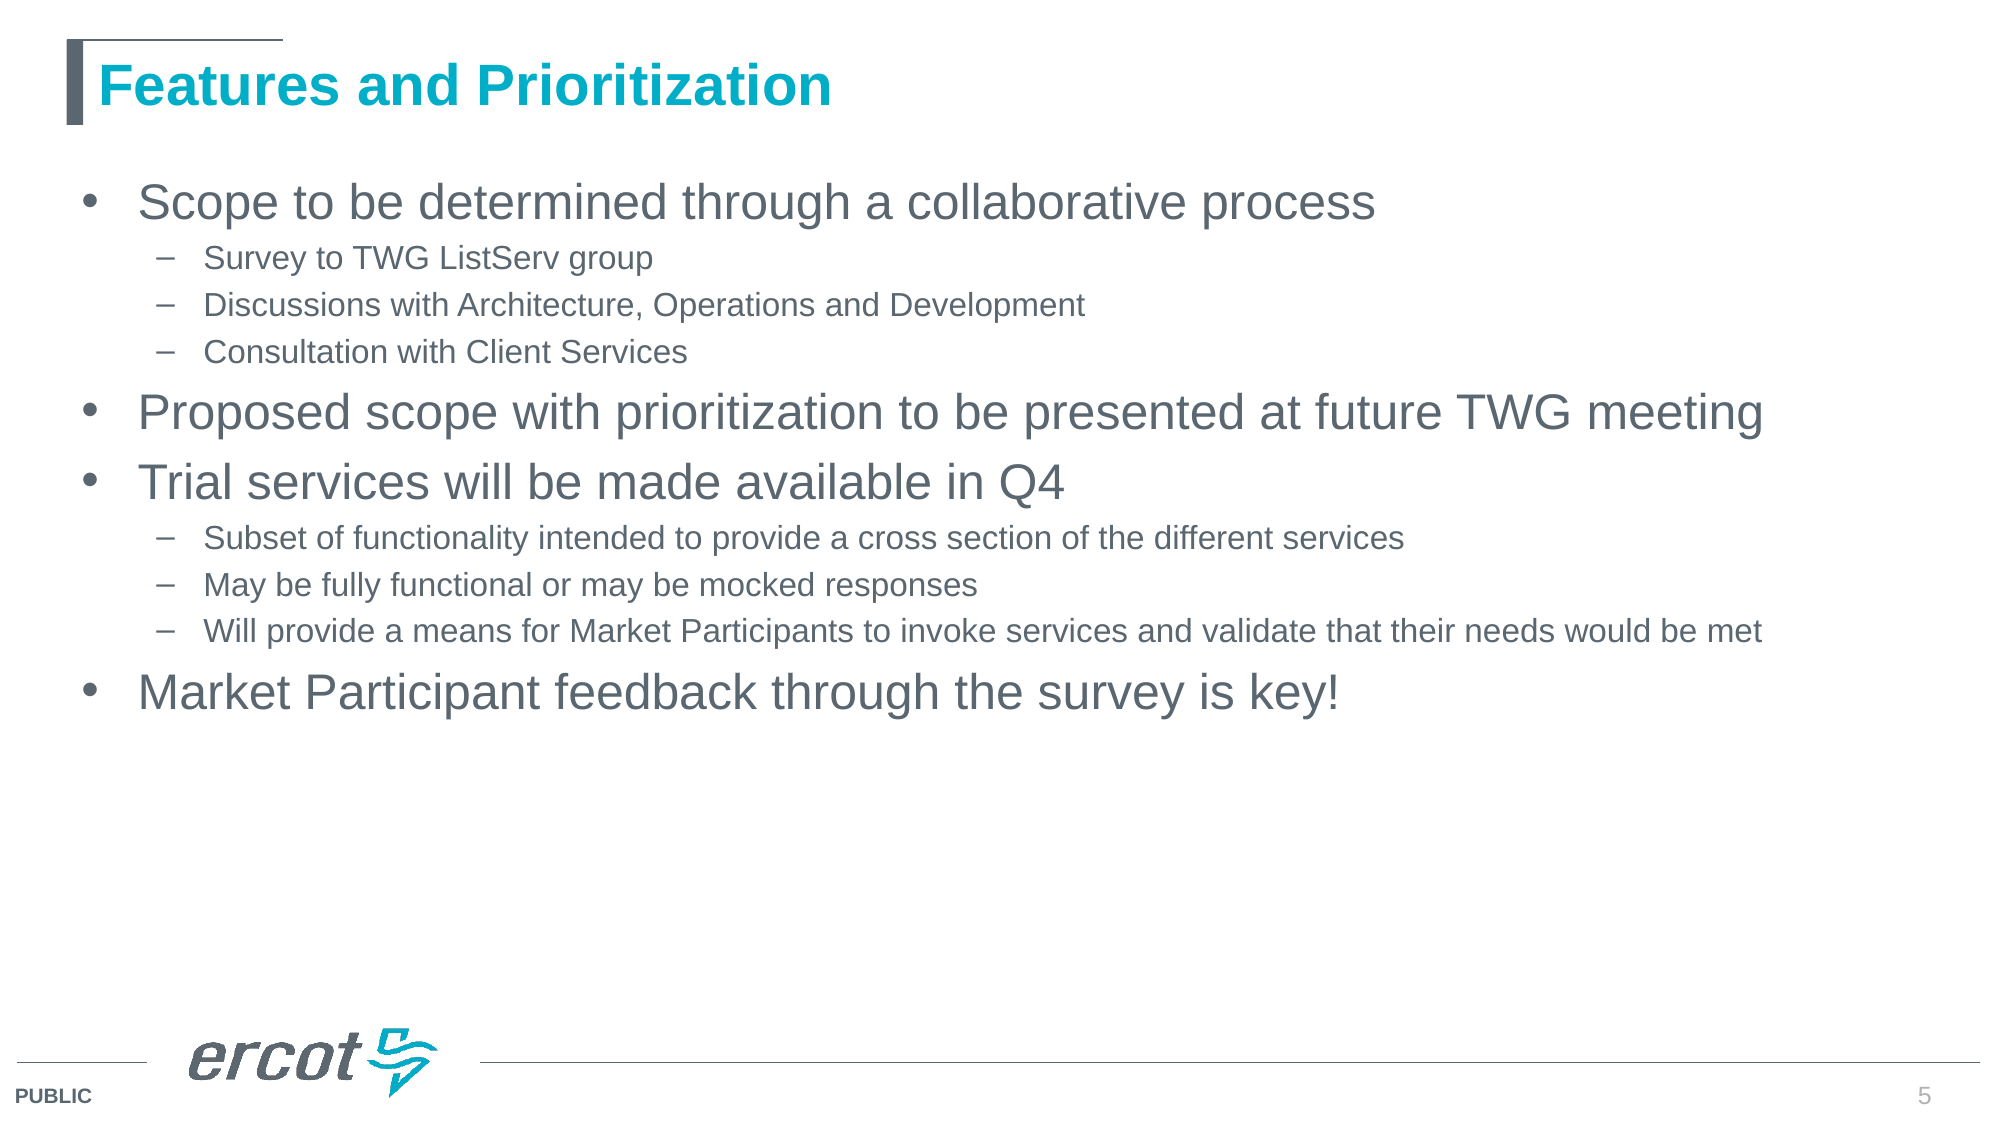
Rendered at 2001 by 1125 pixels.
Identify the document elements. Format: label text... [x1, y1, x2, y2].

slide_number 5 [1866, 1076, 1984, 1113]
list Scope to be determined through a collaborative process Survey to TWG ListServ group Discussions with Architecture, Operations and Development Consultation with Client Services Proposed scope with prioritization to be presented at future TWG meeting Trial services will be made available in Q4 Subset of functionality intended to provide a cross section of the different services May be fully functional or may be mocked responses Will provide a means for Market Participants to invoke services and validate that their needs would be met Market Participant feedback through the survey is key! [66, 162, 1934, 992]
title Features and Prioritization [83, 39, 1934, 125]
picture [183, 1024, 442, 1100]
